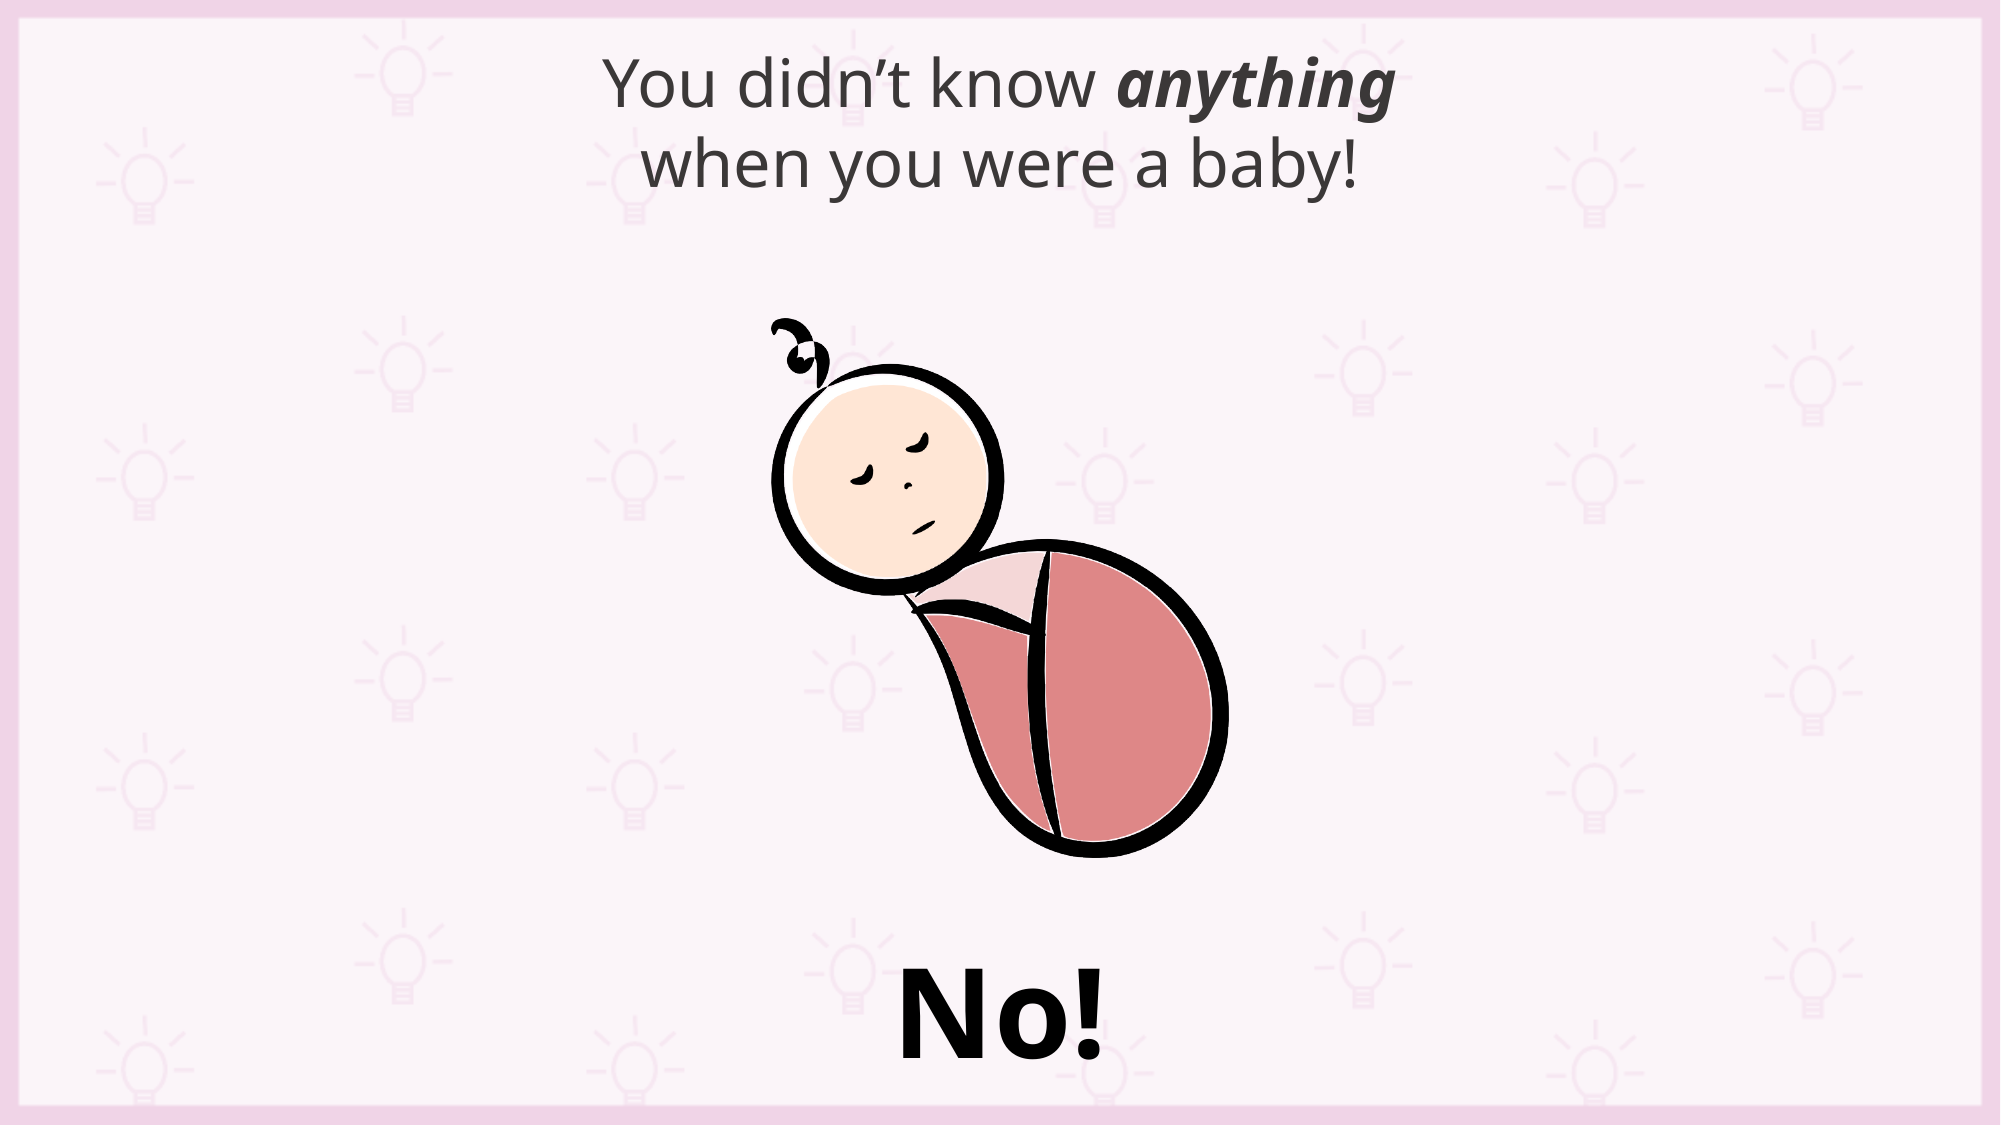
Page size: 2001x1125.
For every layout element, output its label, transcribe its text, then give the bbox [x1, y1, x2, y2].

text_box You didn’t know anything when you were a baby! [507, 33, 1493, 209]
picture [0, 0, 2001, 1125]
text_box No! [826, 926, 1174, 1092]
